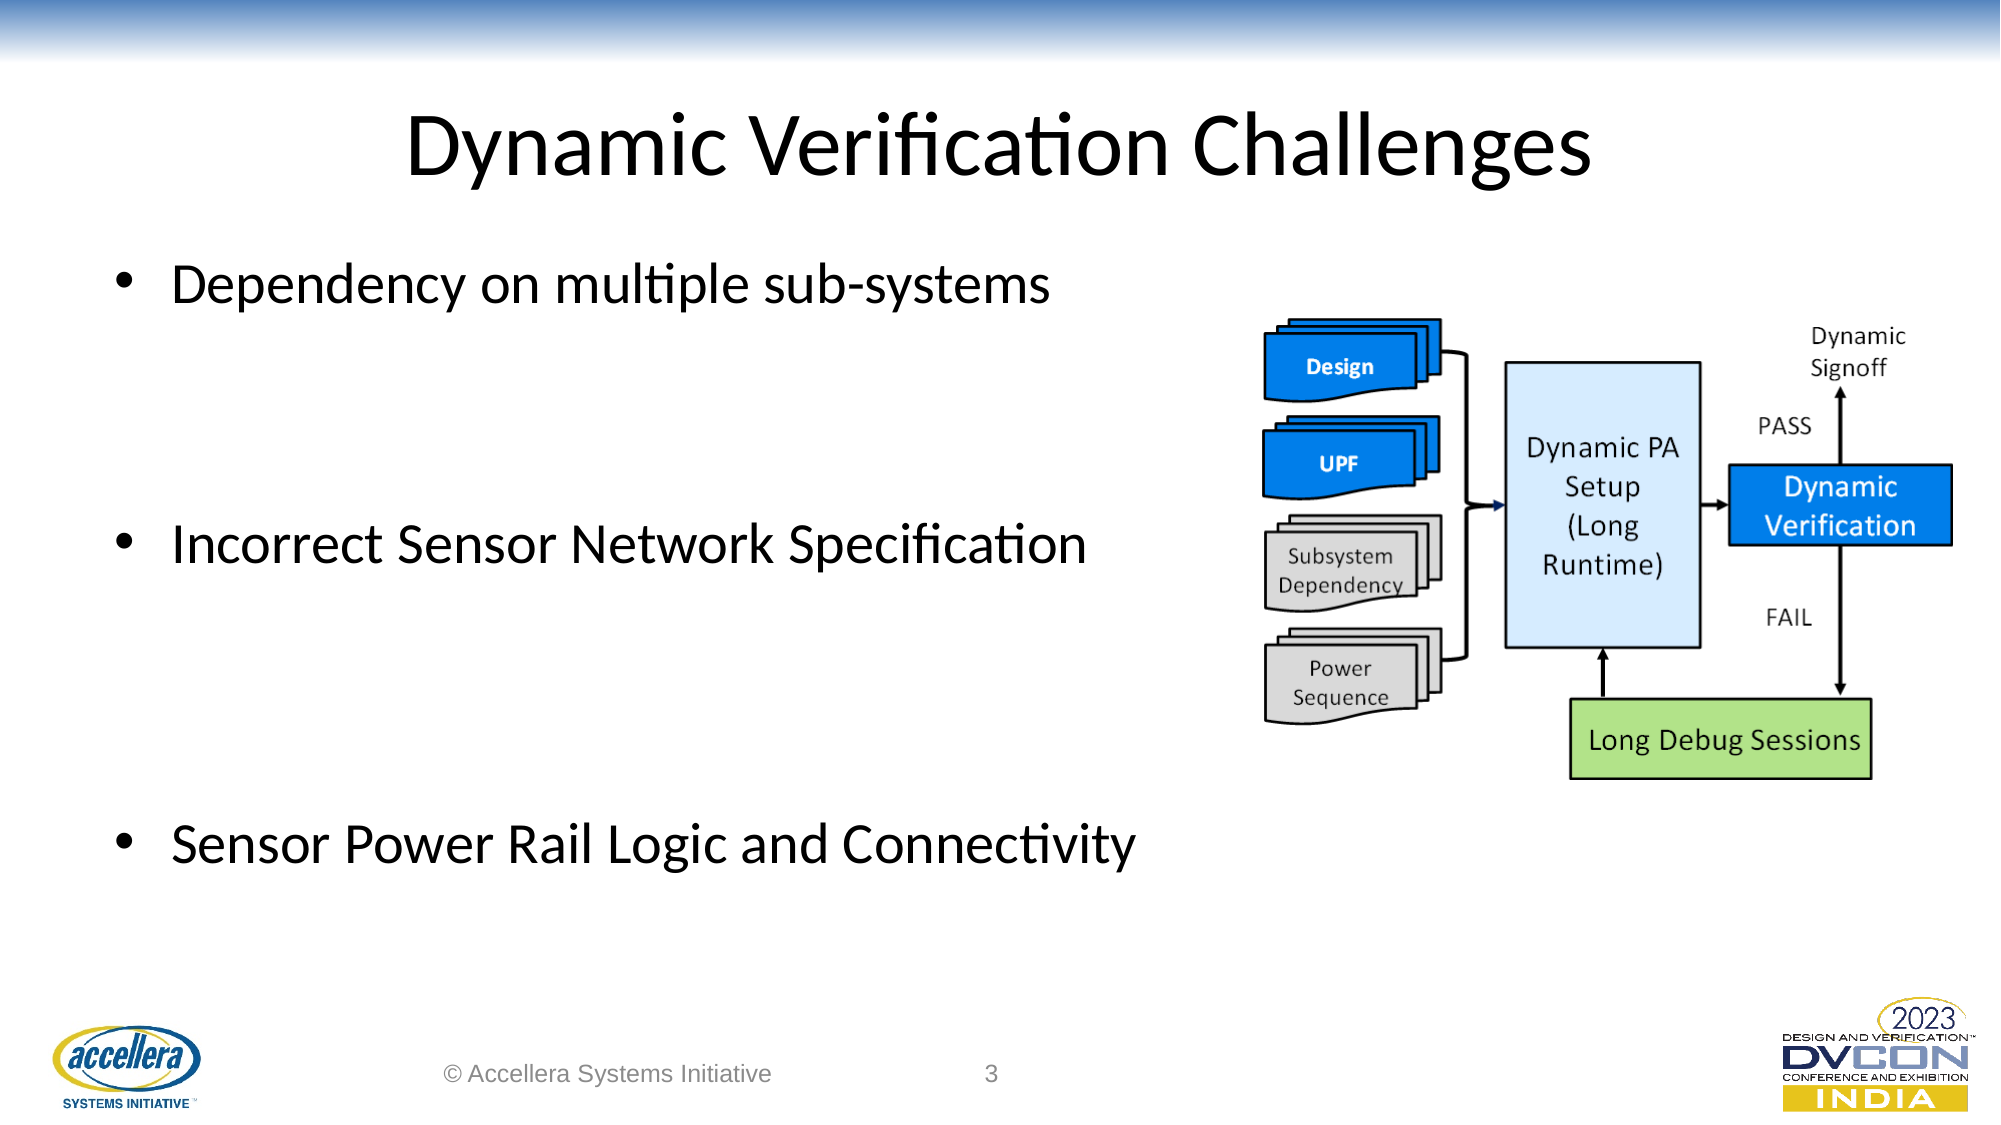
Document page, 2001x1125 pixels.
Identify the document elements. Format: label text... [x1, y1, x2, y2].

picture [1262, 310, 1954, 781]
footer © Accellera Systems Initiative [366, 1042, 800, 1103]
title Dynamic Verification Challenges [99, 45, 1900, 233]
picture [48, 1021, 204, 1112]
slide_number 3 [800, 1042, 1184, 1103]
list Dependency on multiple sub-systems Incorrect Sensor Network Specification Sensor Power Rail Logic and Connectivity [99, 237, 1900, 975]
picture [1782, 996, 1976, 1112]
